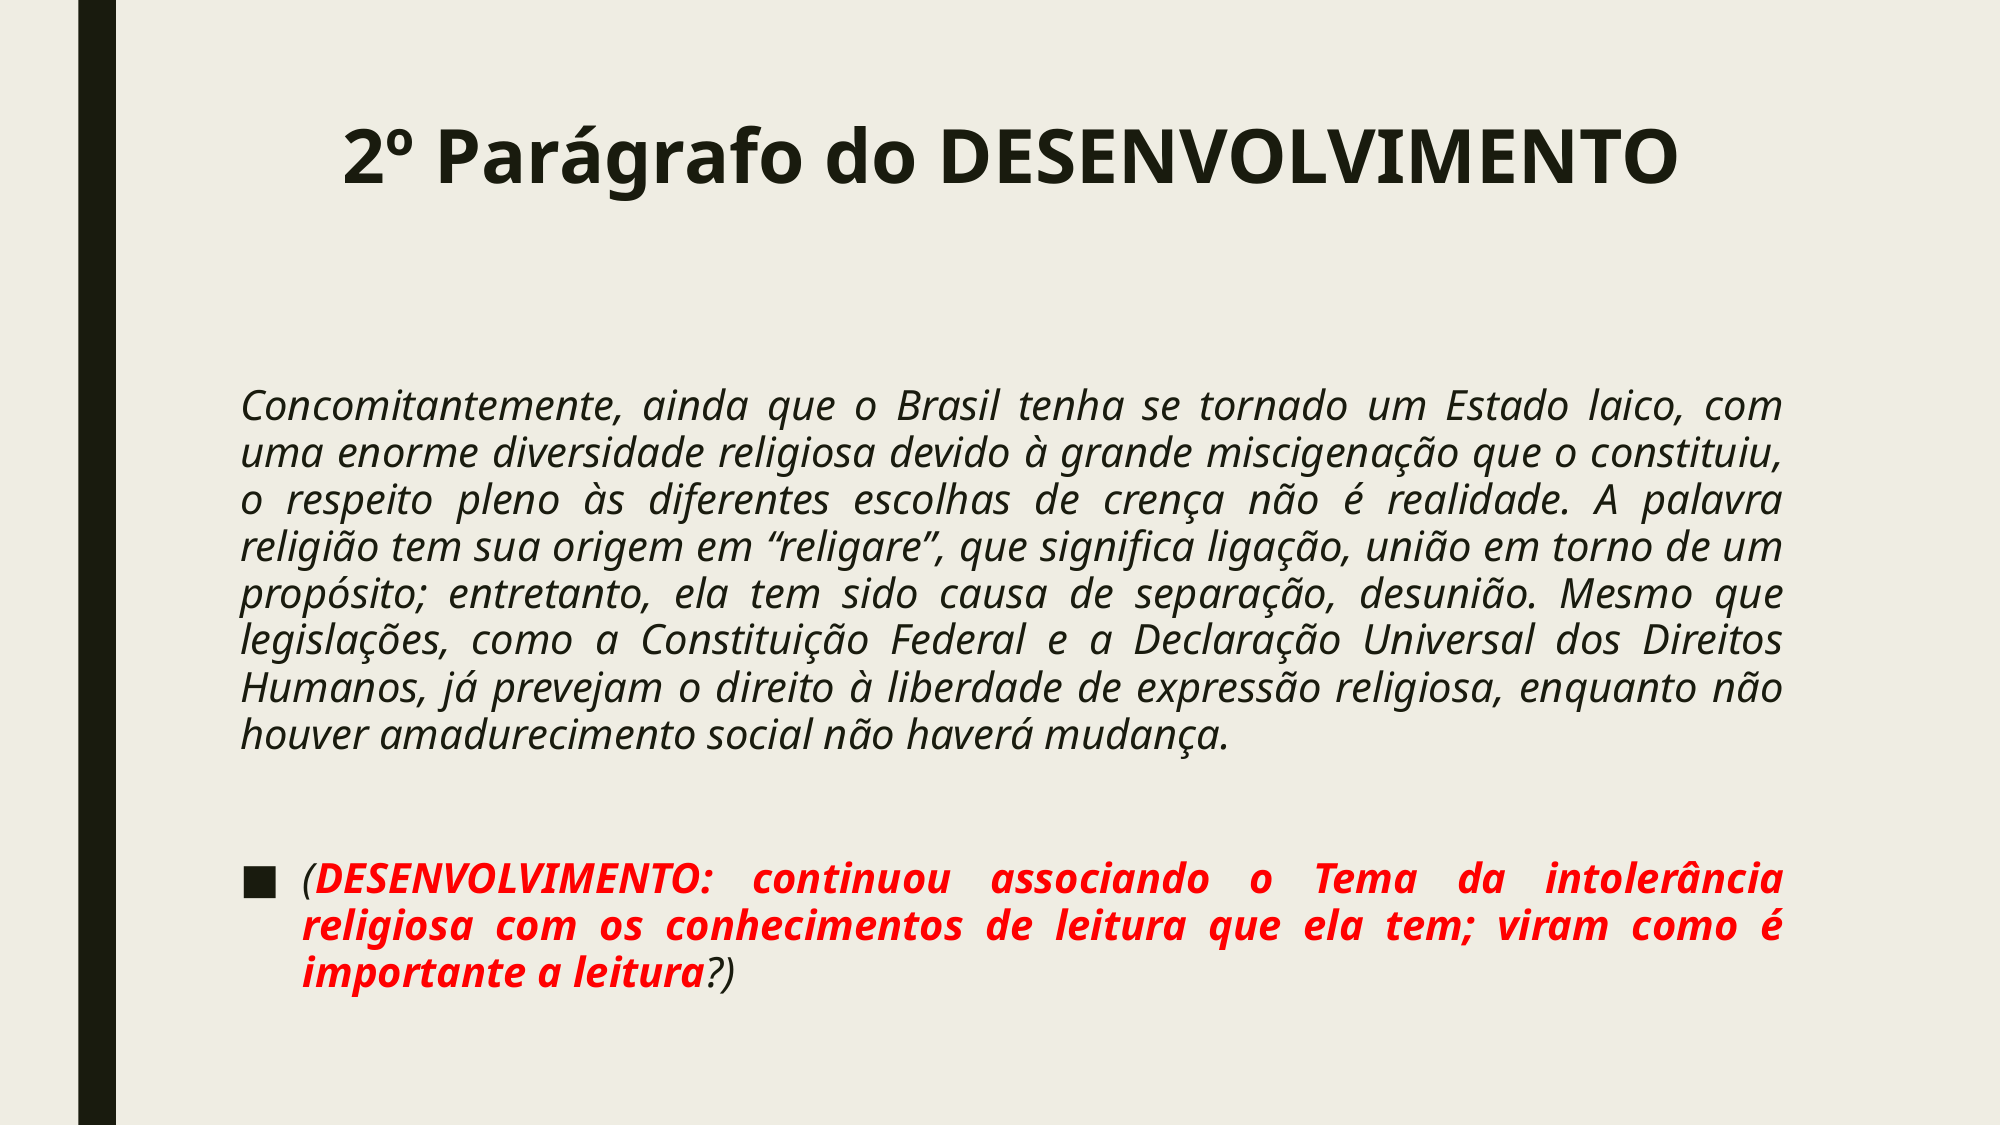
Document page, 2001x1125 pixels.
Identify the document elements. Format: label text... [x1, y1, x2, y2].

list Concomitantemente, ainda que o Brasil tenha se tornado um Estado laico, com uma enorme diversidade religiosa devido à grande miscigenação que o constituiu, o respeito pleno às diferentes escolhas de crença não é realidade. A palavra religião tem sua origem em “religare”, que significa ligação, união em torno de um propósito; entretanto, ela tem sido causa de separação, desunião. Mesmo que legislações, como a Constituição Federal e a Declaração Universal dos Direitos Humanos, já prevejam o direito à liberdade de expressão religiosa, enquanto não houver amadurecimento social não haverá mudança. (DESENVOLVIMENTO: continuou associando o Tema da intolerância religiosa com os conhecimentos de leitura que ela tem; viram como é importante a leitura?) [225, 375, 1800, 1050]
title 2º Parágrafo do DESENVOLVIMENTO [225, 112, 1800, 357]
